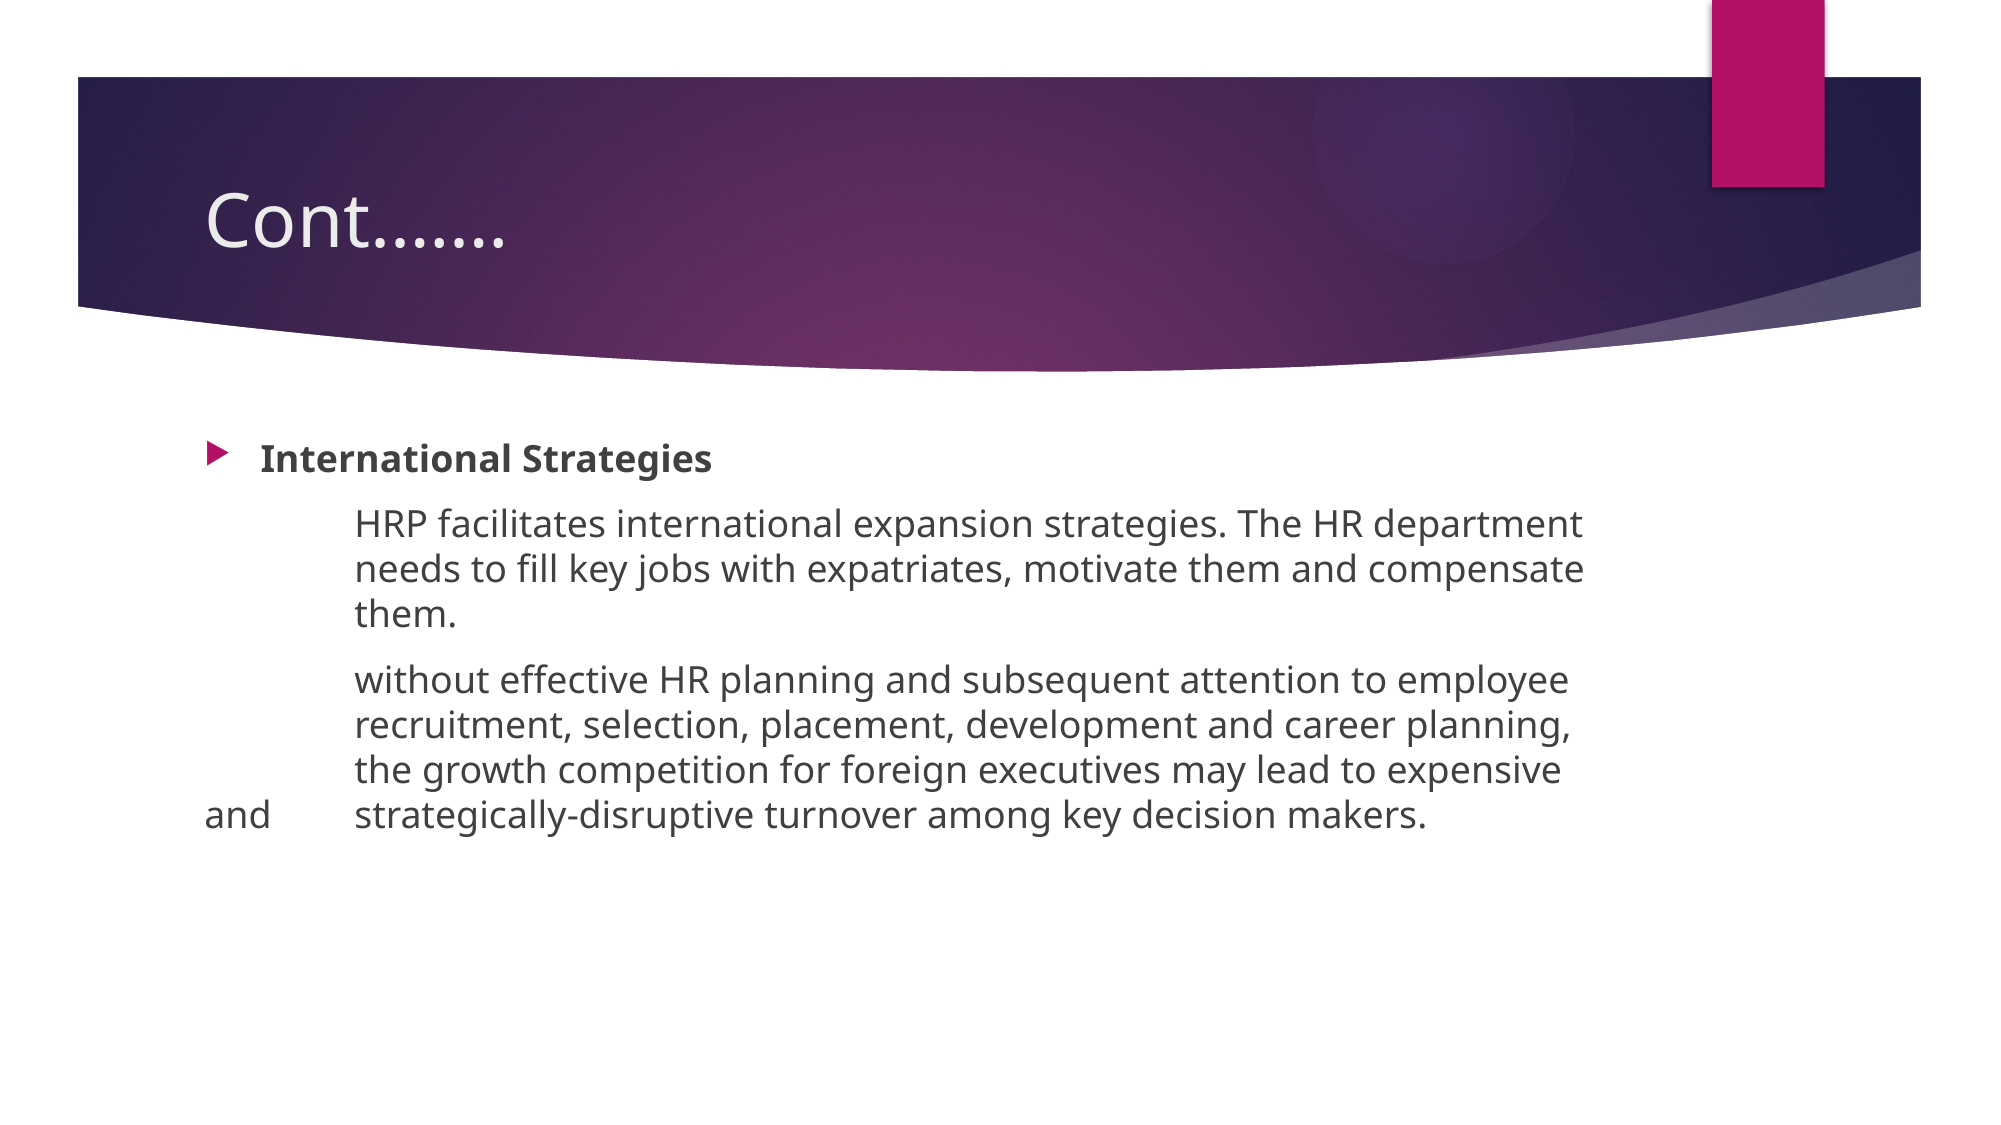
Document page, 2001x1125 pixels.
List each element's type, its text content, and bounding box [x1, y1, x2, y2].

list International Strategies HRP facilitates international expansion strategies. The HR department needs to fill key jobs with expatriates, motivate them and compensate them. without effective HR planning and subsequent attention to employee recruitment, selection, placement, development and career planning, the growth competition for foreign executives may lead to expensive and strategically-disruptive turnover among key decision makers. [189, 427, 1638, 988]
title Cont.…… [189, 159, 1627, 276]
